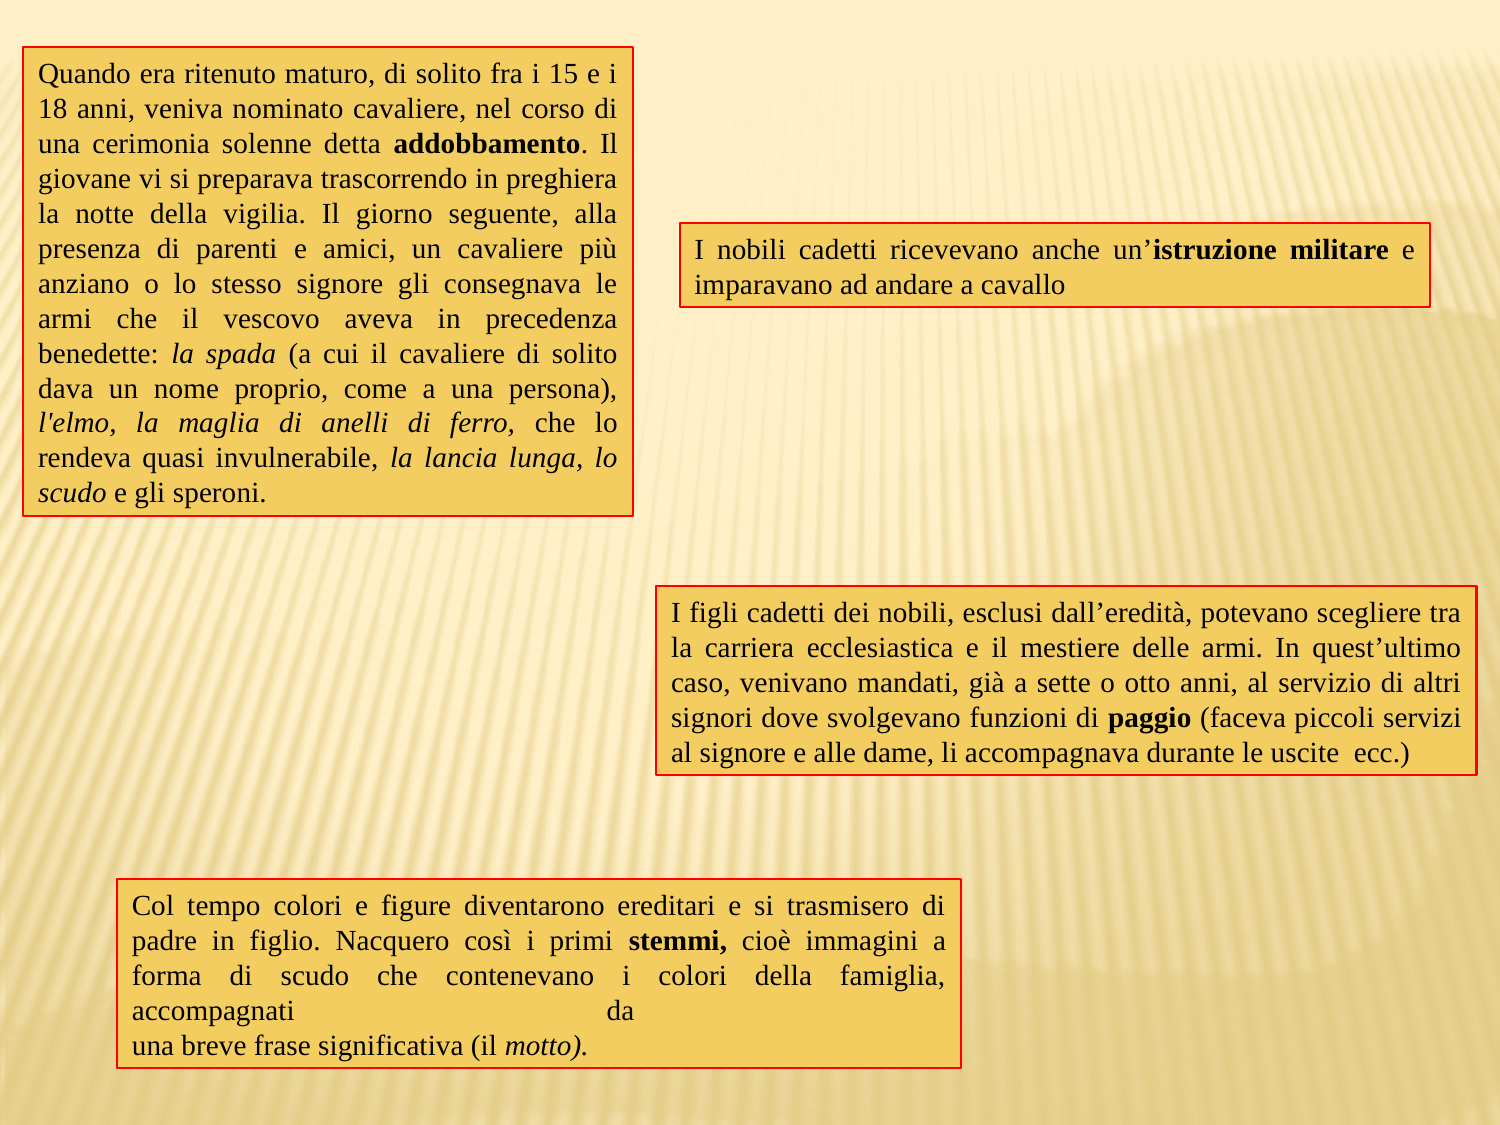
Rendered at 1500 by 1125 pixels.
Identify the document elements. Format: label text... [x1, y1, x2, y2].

text_box Quando era ritenuto maturo, di solito fra i 15 e i 18 anni, veniva nominato cavaliere, nel corso di una cerimonia solenne detta addobbamento. Il giovane vi si preparava trascorrendo in preghiera la notte della vigilia. Il giorno seguente, alla presenza di parenti e amici, un cavaliere più anziano o lo stesso signore gli consegnava le armi che il vescovo aveva in precedenza benedette: la spada (a cui il cavaliere di solito dava un nome proprio, come a una persona), l'elmo, la maglia di anelli di ferro, che lo rendeva quasi invulnerabile, la lancia lunga, lo scudo e gli speroni. [23, 46, 633, 517]
text_box I nobili cadetti ricevevano anche un’istruzione militare e imparavano ad andare a cavallo [679, 222, 1430, 308]
text_box I figli cadetti dei nobili, esclusi dall’eredità, potevano scegliere tra la carriera ecclesiastica e il mestiere delle armi. In quest’ultimo caso, venivano mandati, già a sette o otto anni, al servizio di altri signori dove svolgevano funzioni di paggio (faceva piccoli servizi al signore e alle dame, li accompagnava durante le uscite ecc.) [656, 585, 1477, 776]
text_box Col tempo colori e figure diventarono ereditari e si trasmisero di padre in figlio. Nacquero così i primi stemmi, cioè immagini a forma di scudo che contenevano i colori della famiglia, accompagnati da una breve frase significativa (il motto). [117, 878, 961, 1069]
